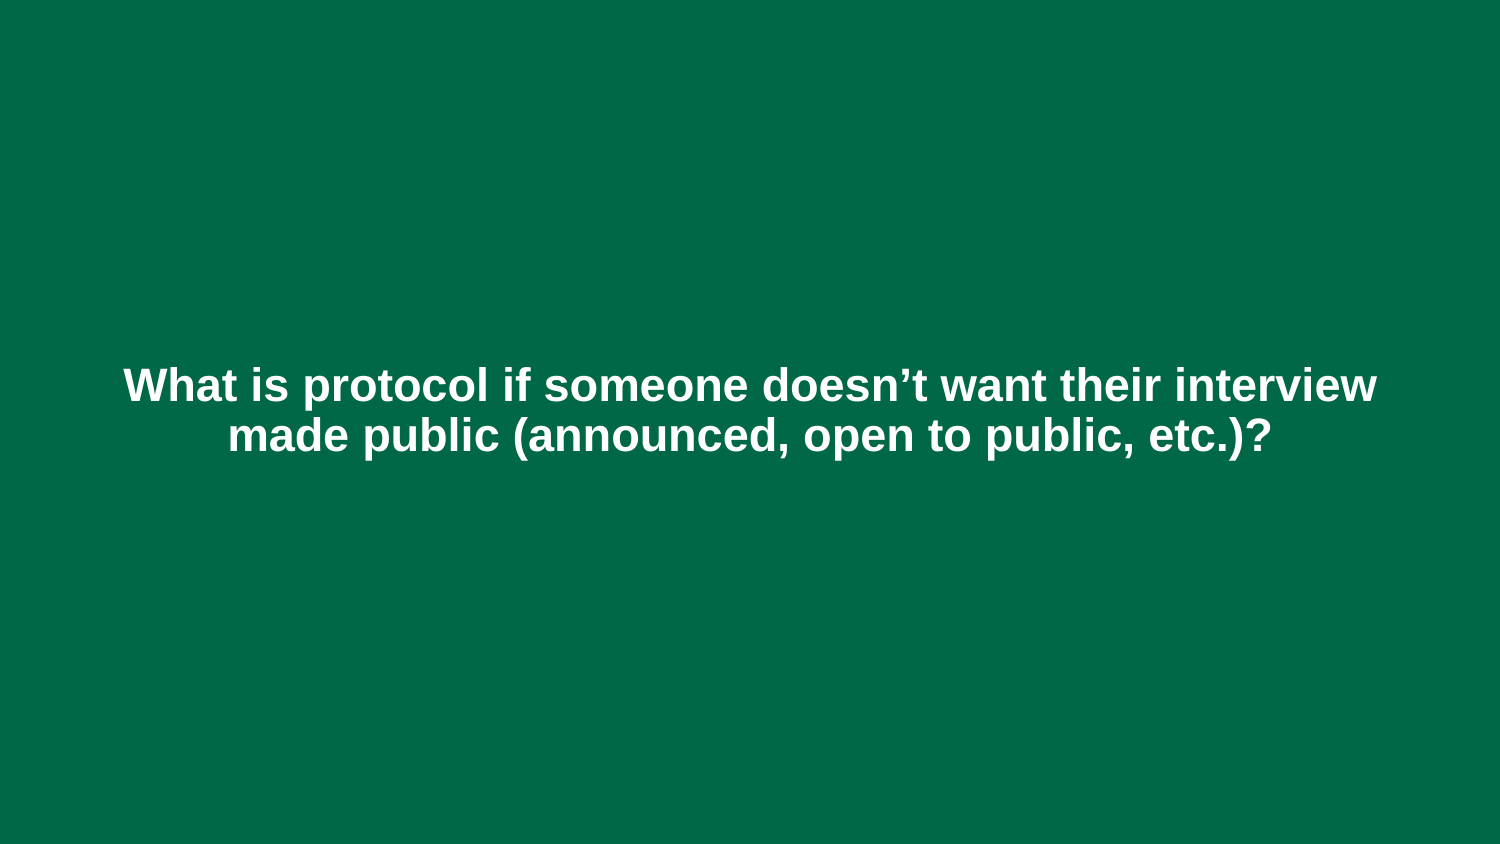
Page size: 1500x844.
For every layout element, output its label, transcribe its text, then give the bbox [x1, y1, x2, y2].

title What is protocol if someone doesn’t want their interview made public (announced, open to public, etc.)? [103, 329, 1397, 493]
